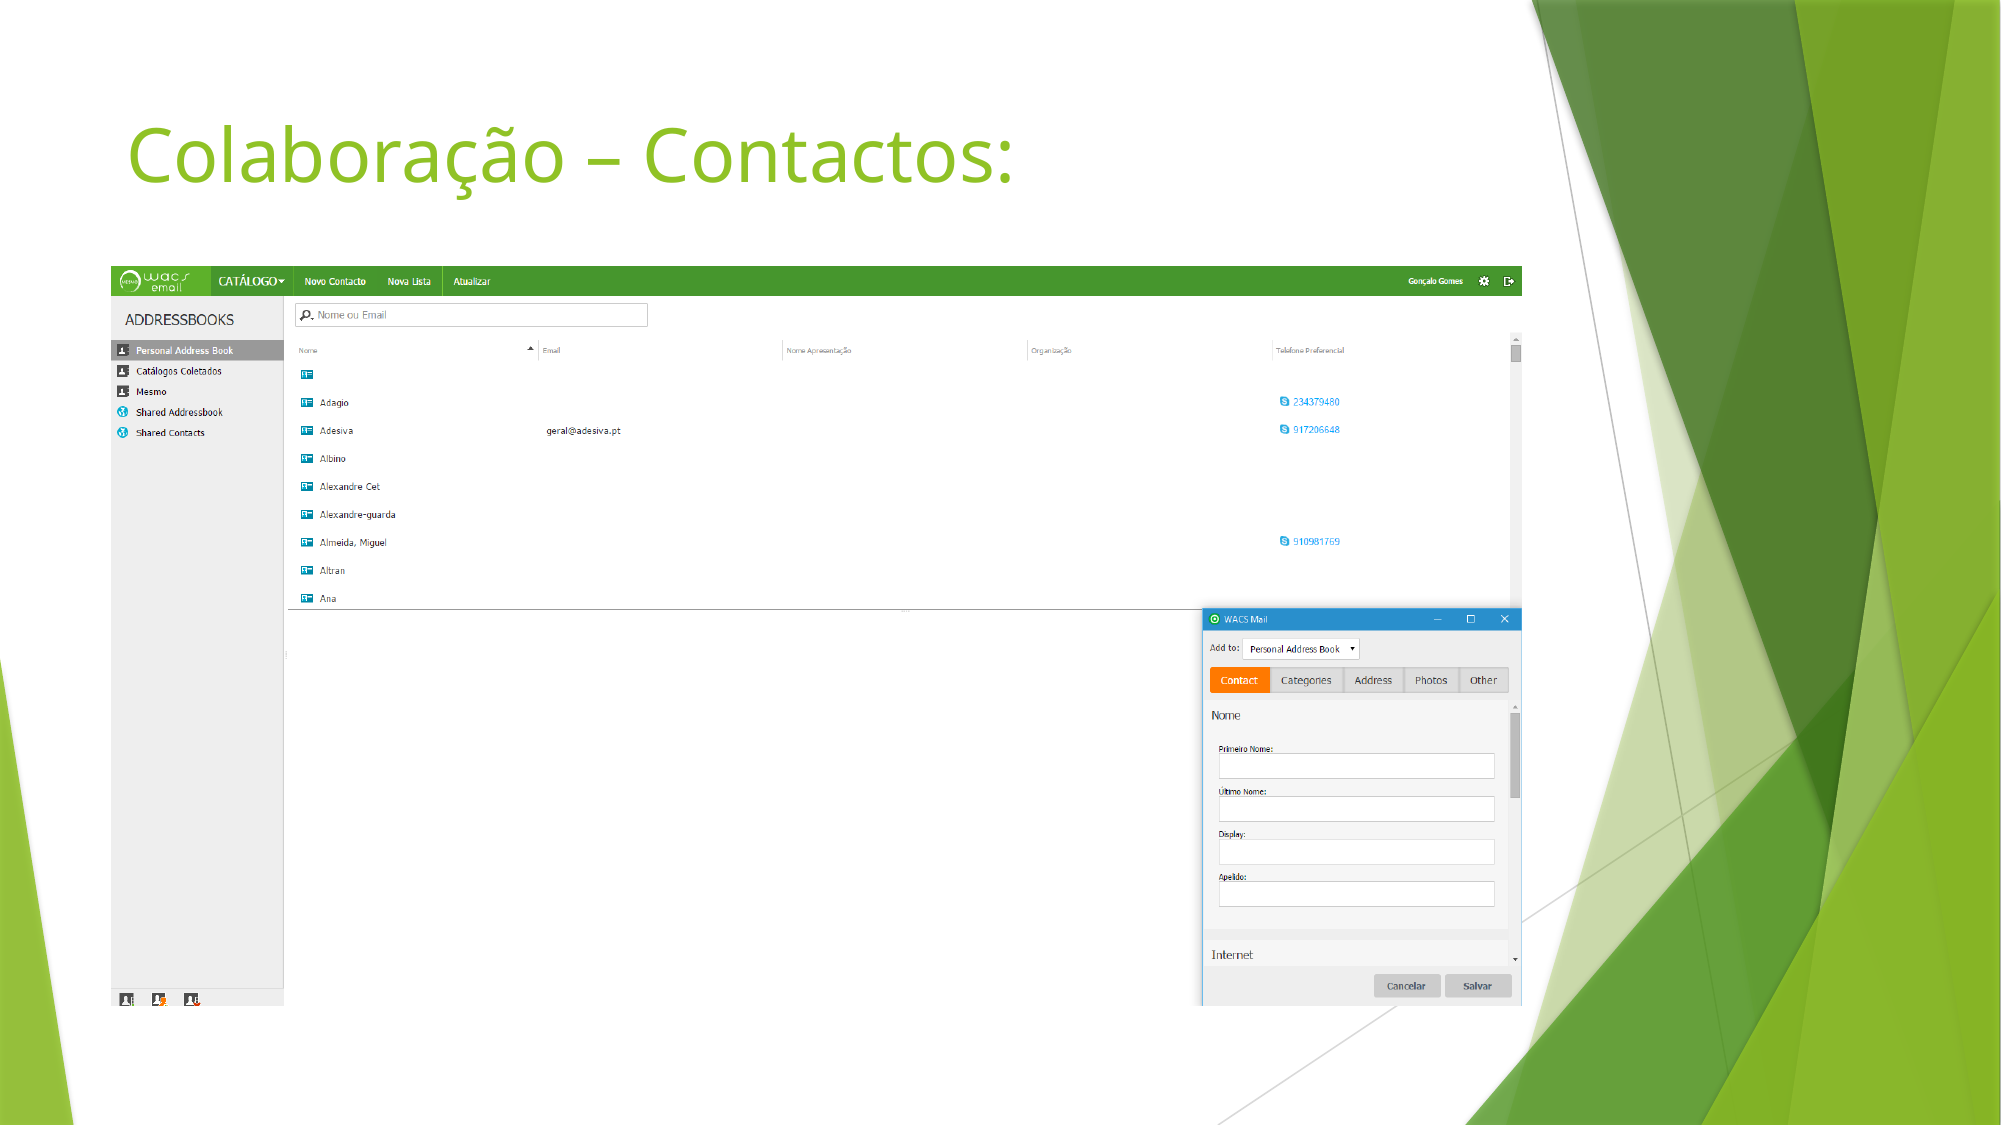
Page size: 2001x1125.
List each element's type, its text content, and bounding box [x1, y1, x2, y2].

title Colaboração – Contactos: [111, 99, 1522, 266]
picture [110, 266, 1522, 1007]
